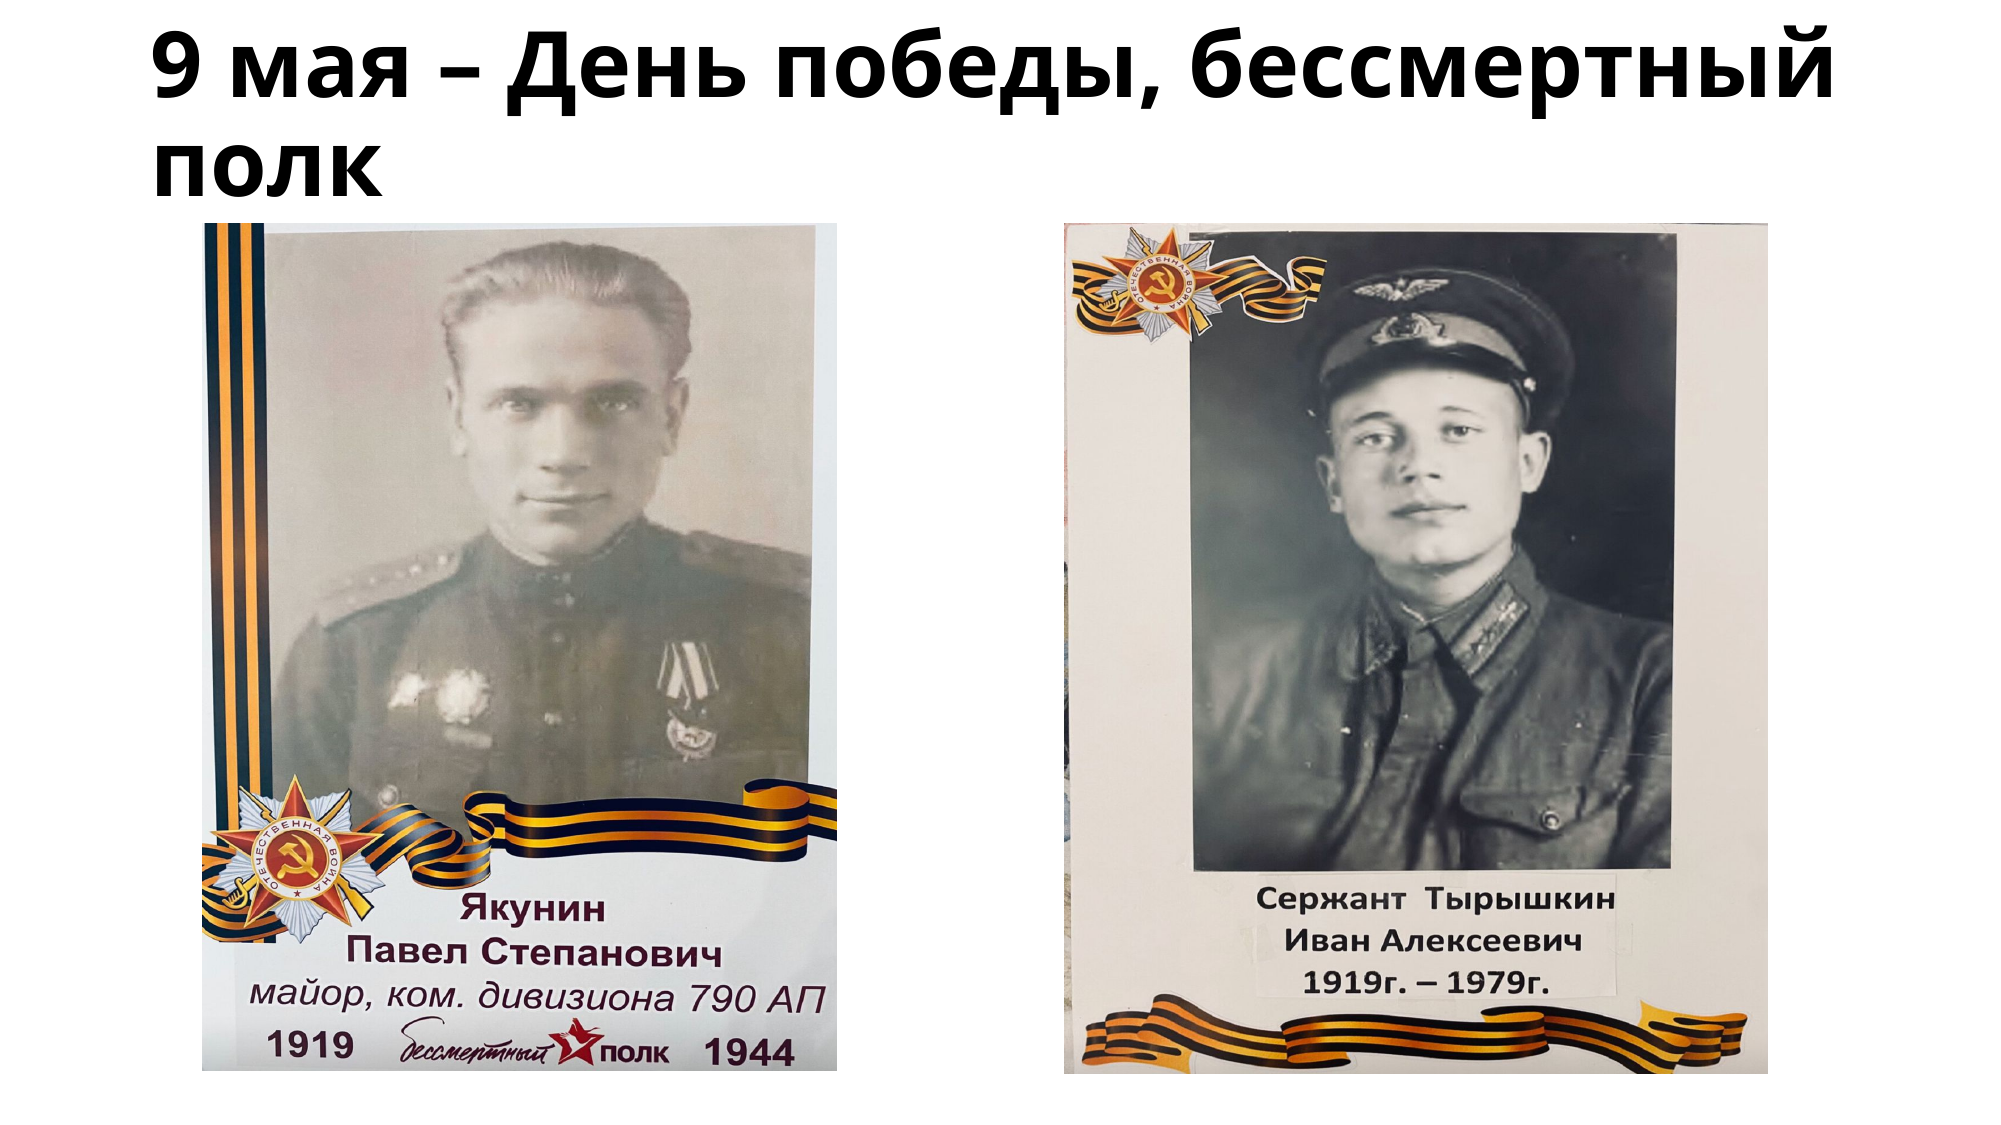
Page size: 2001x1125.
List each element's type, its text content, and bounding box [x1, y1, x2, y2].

title 9 мая – День победы, бессмертный полк [135, 54, 1861, 180]
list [202, 223, 837, 1071]
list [1064, 223, 1768, 1074]
